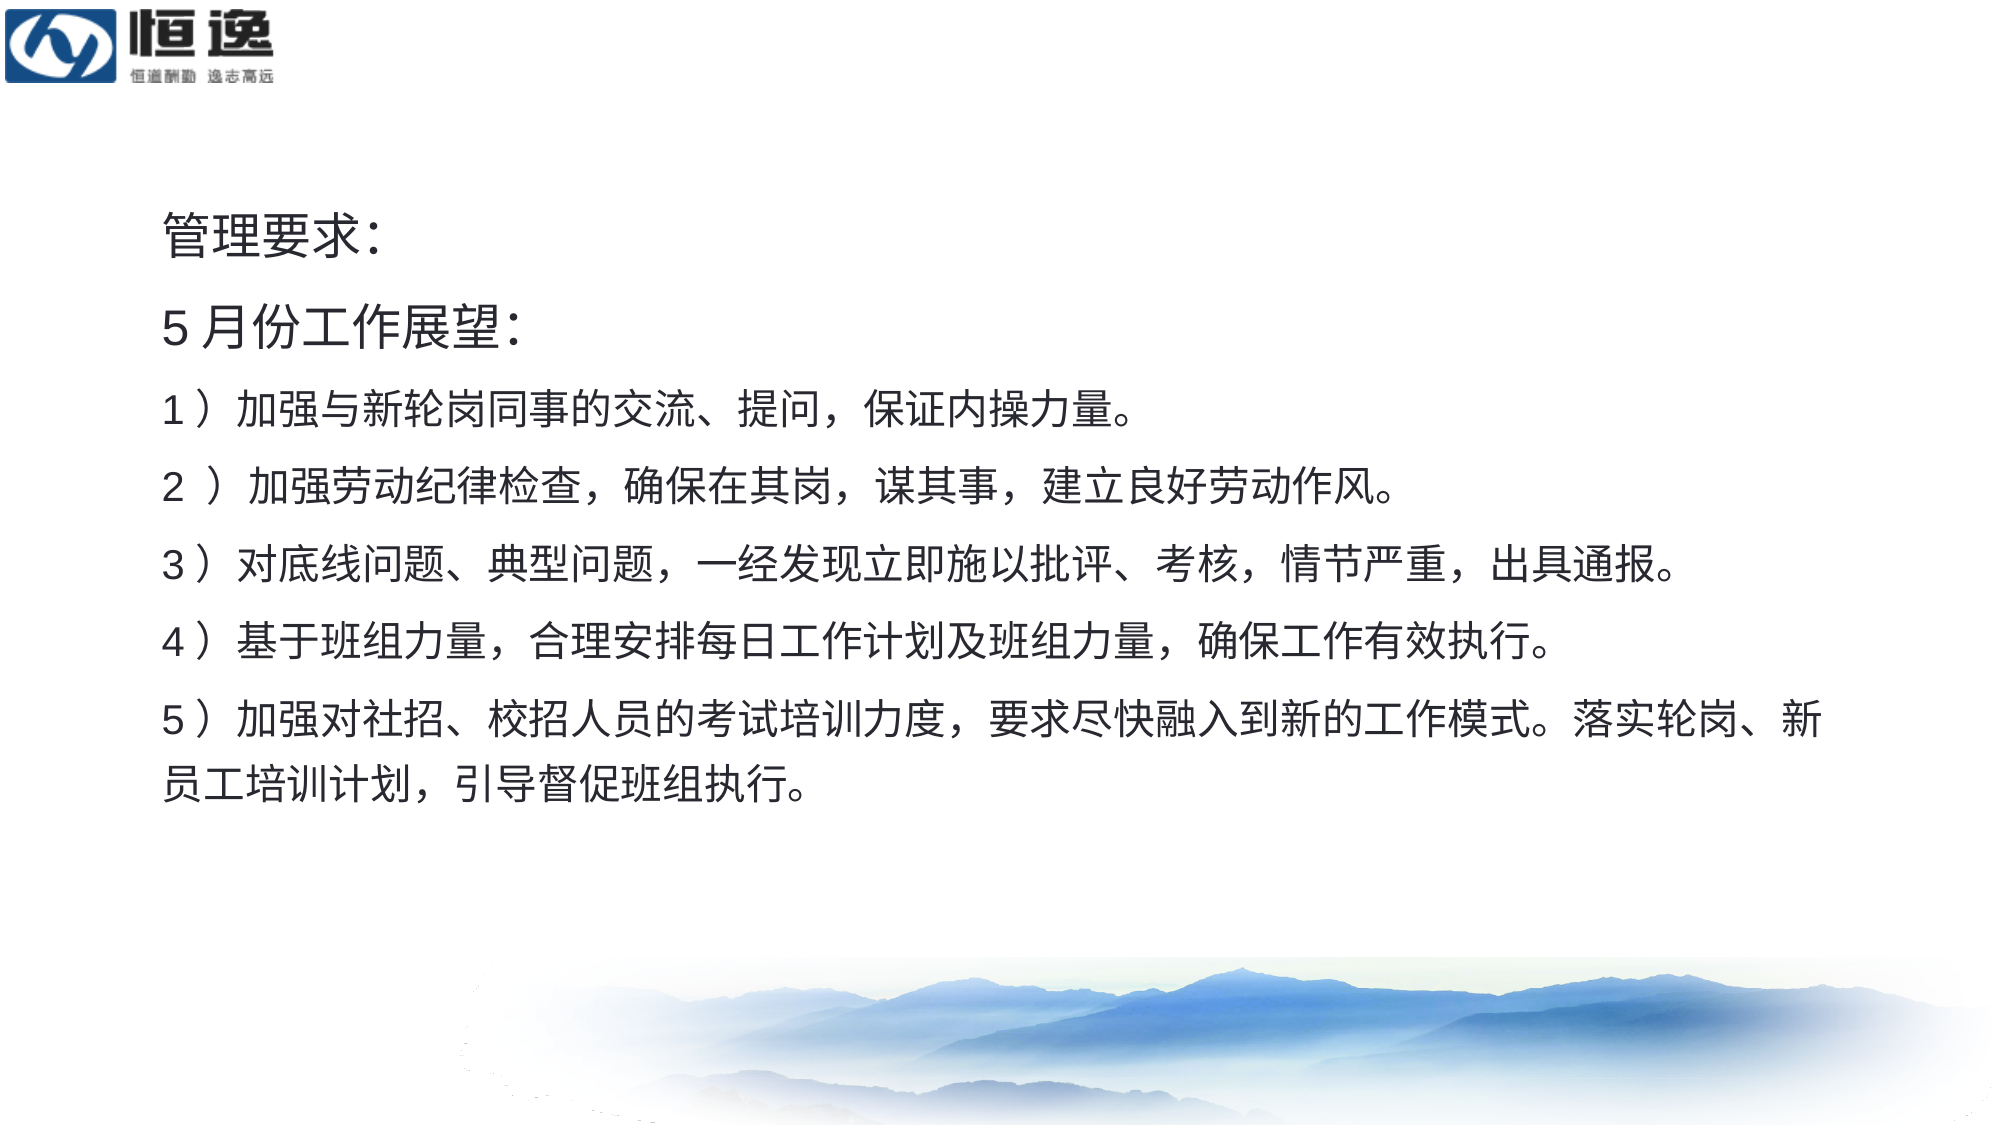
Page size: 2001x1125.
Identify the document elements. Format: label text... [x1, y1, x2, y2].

text_box 管理要求： 5月份工作展望： 1）加强与新轮岗同事的交流、提问，保证内操力量。 2 ）加强劳动纪律检查，确保在其岗，谋其事，建立良好劳动作风。 3）对底线问题、典型问题，一经发现立即施以批评、考核，情节严重，出具通报。 4）基于班组力量，合理安排每日工作计划及班组力量，确保工作有效执行。 5）加强对社招、校招人员的考试培训力度，要求尽快融入到新的工作模式。落实轮岗、新员工培训计划，引导督促班组执行。 [146, 179, 1847, 816]
picture [459, 957, 1991, 1125]
picture [5, 9, 277, 83]
